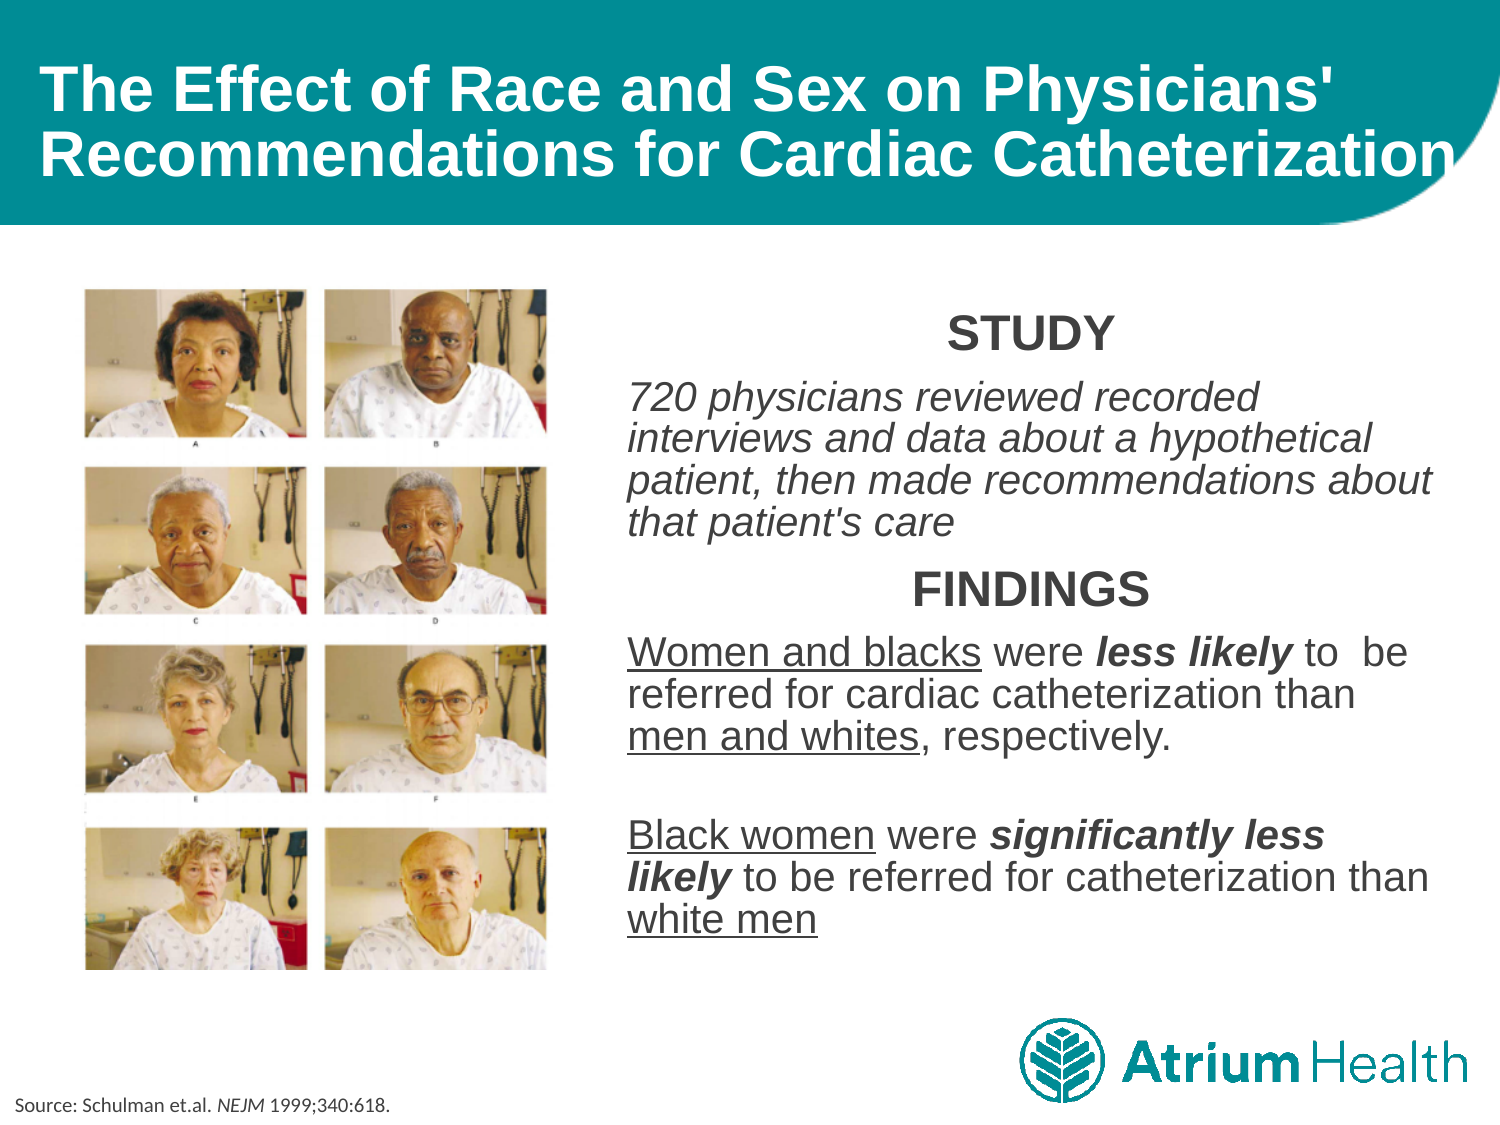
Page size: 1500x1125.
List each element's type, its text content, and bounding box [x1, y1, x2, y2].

list STUDY 720 physicians reviewed recorded interviews and data about a hypothetical patient, then made recommendations about that patient's care FINDINGS Women and blacks were less likely to be referred for cardiac catheterization than men and whites, respectively. Black women were significantly less likely to be referred for catheterization than white men [612, 252, 1450, 1000]
picture [0, 0, 1500, 225]
text_box Source: Schulman et.al. NEJM 1999;340:618. [0, 1084, 444, 1125]
picture [977, 975, 1500, 1125]
picture [74, 282, 555, 970]
title The Effect of Race and Sex on Physicians' Recommendations for Cardiac Catheterization [24, 24, 1500, 225]
